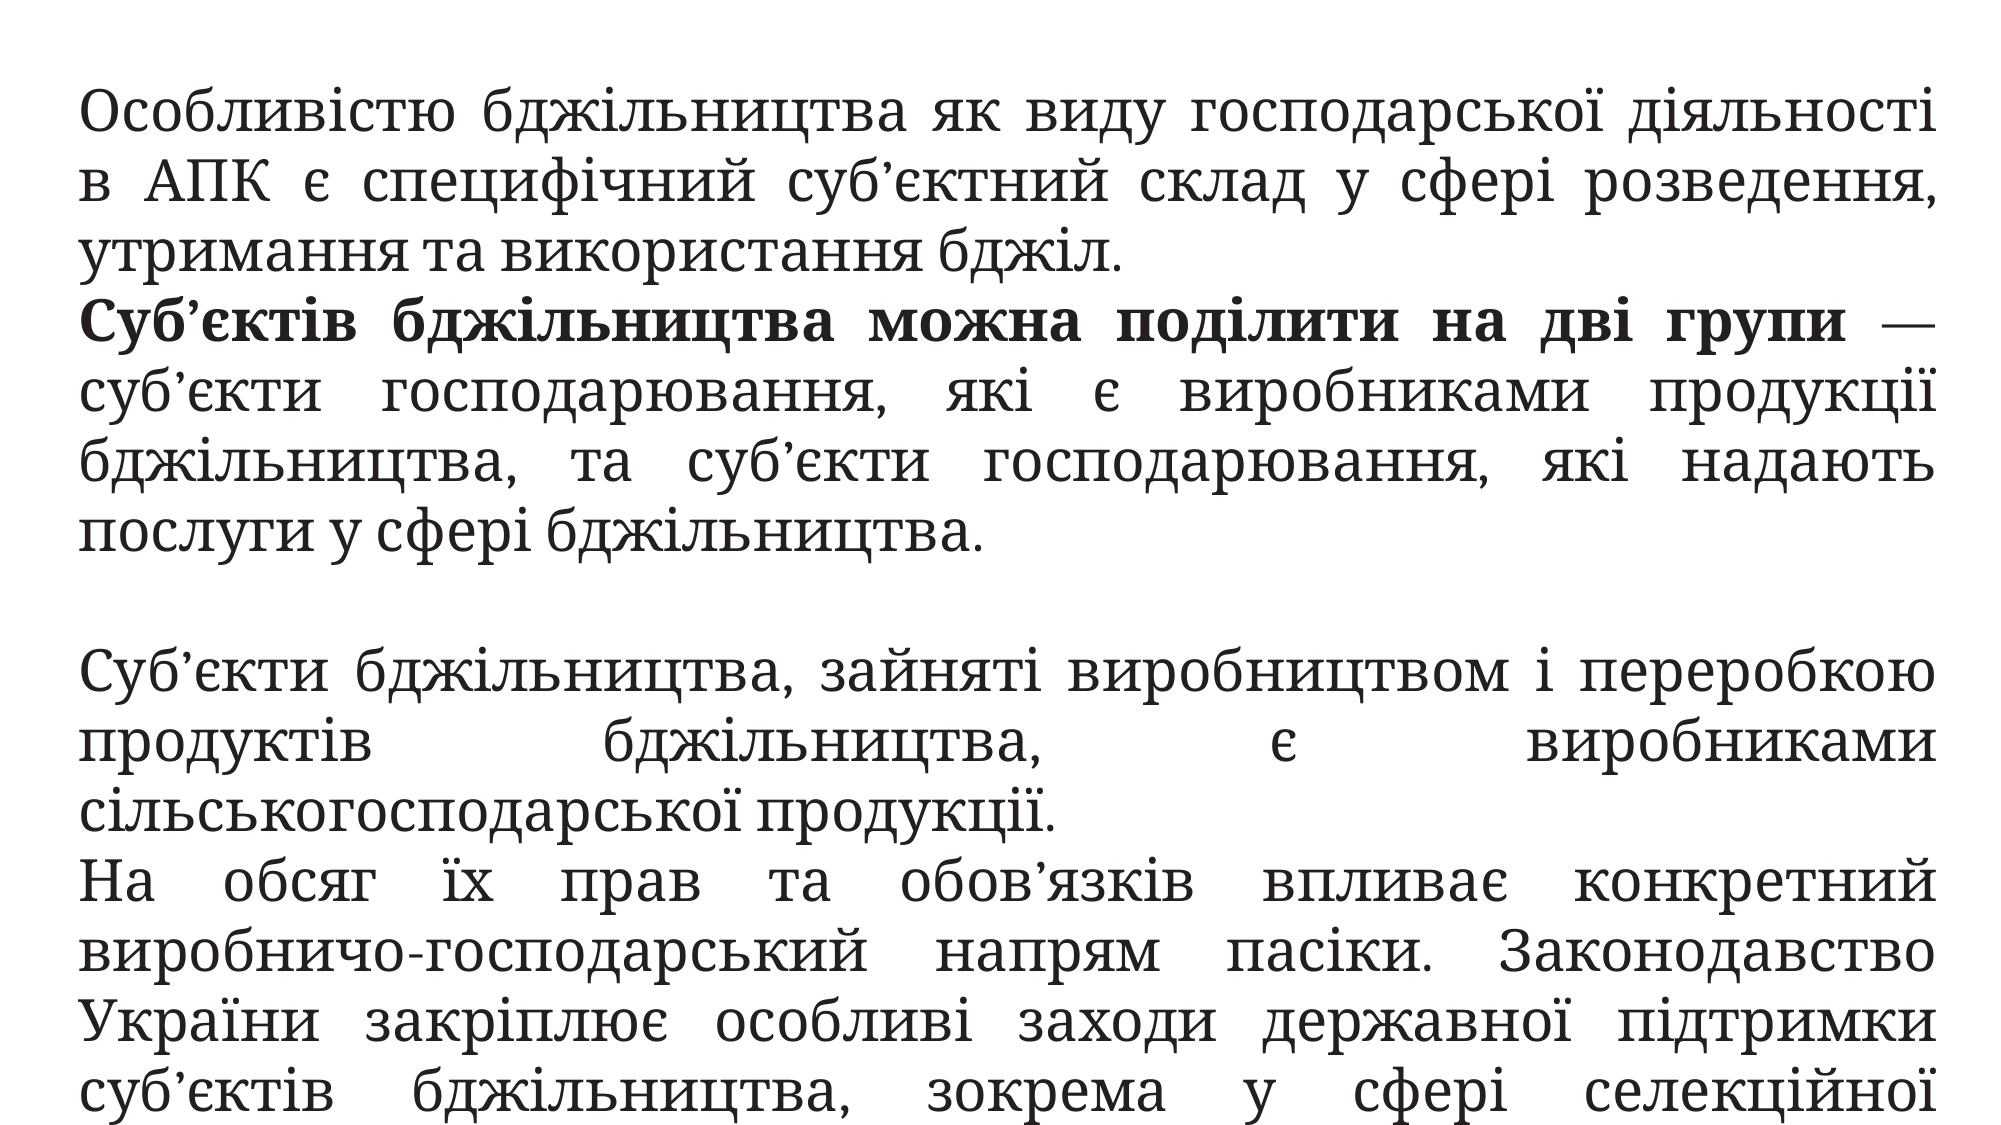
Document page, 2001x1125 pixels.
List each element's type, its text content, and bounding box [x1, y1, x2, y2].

text_box Особливістю бджільництва як виду господарської діяльності в АПК є специфічний суб’єктний склад у сфері розведення, утримання та використання бджіл. Суб’єктів бджільництва можна поділити на дві групи — суб’єкти господарювання, які є виробниками продукції бджільництва, та суб’єкти господарювання, які надають послуги у сфері бджільництва. Суб’єкти бджільництва, зайняті виробництвом і переробкою продуктів бджільництва, є виробниками сільськогосподарської продукції. На обсяг їх прав та обов’язків впливає конкретний виробничо-господарський напрям пасіки. Законодавство України закріплює особливі заходи державної підтримки суб’єктів бджільництва, зокрема у сфері селекційної діяльності. [63, 65, 1953, 1125]
